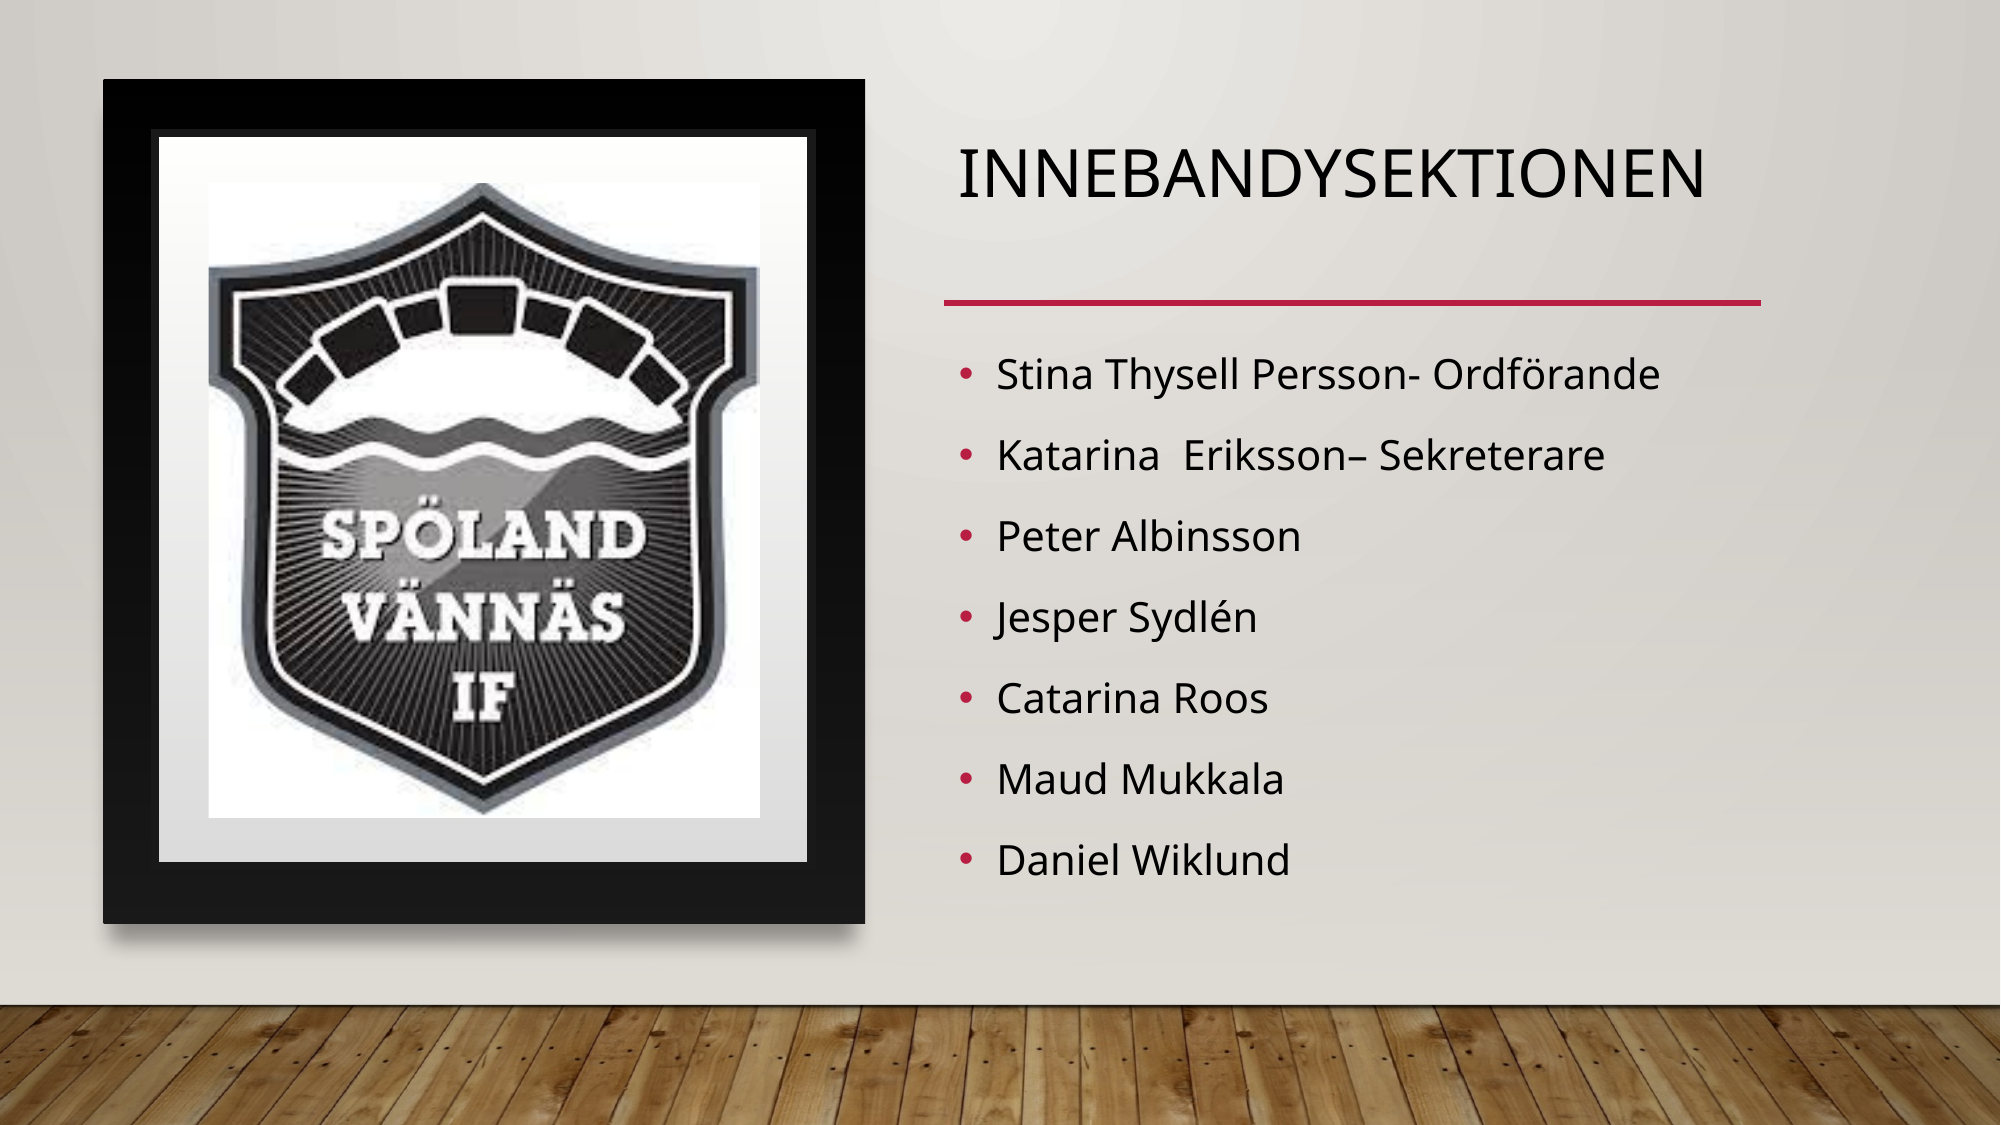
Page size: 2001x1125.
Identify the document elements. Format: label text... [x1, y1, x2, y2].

text_box [0, 330, 2000, 1004]
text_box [103, 78, 866, 924]
title Innebandysektionen [943, 131, 1762, 302]
text_box [0, 0, 2000, 330]
picture [208, 182, 761, 818]
list Stina Thysell Persson- Ordförande Katarina Eriksson– Sekreterare Peter Albinsson Jesper Sydlén Catarina Roos Maud Mukkala Daniel Wiklund [943, 330, 1762, 897]
picture [0, 1006, 2000, 1125]
